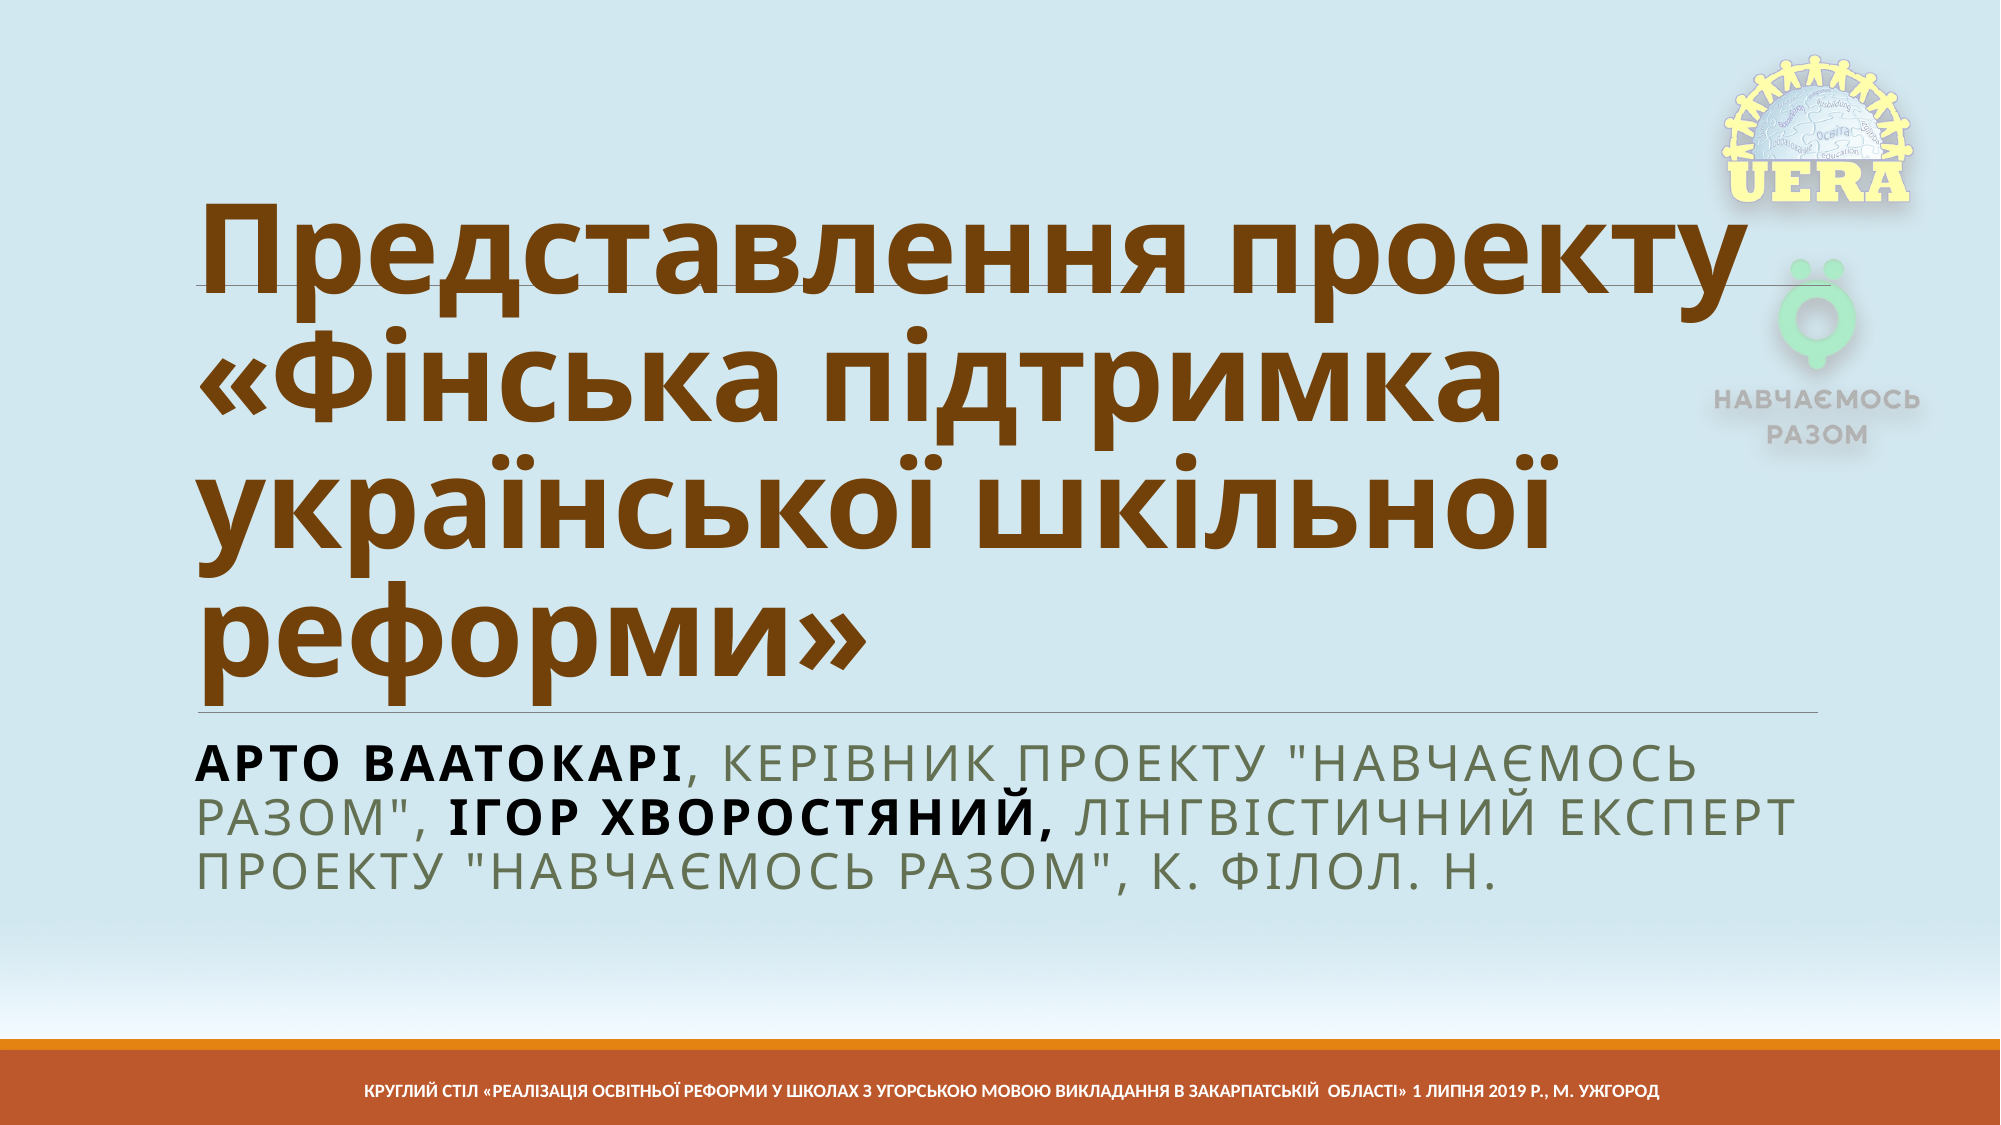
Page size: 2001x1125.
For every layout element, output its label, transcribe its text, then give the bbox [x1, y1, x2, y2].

subtitle Арто Ваатокарі, керівник проекту "Навчаємось разом", Ігор Хворостяний, лінгвістичний експерт проекту "Навчаємось разом", к. філол. н. [180, 730, 1831, 919]
title Представлення проекту «Фінська підтримка української шкільної реформи» [180, 124, 1830, 710]
footer КРУГЛий СТІЛ «Реалізація освітньої реформи у школах з угорською мовою викладання в Закарпатській області» 1 липня 2019 р., м. Ужгород [61, 1059, 1971, 1120]
